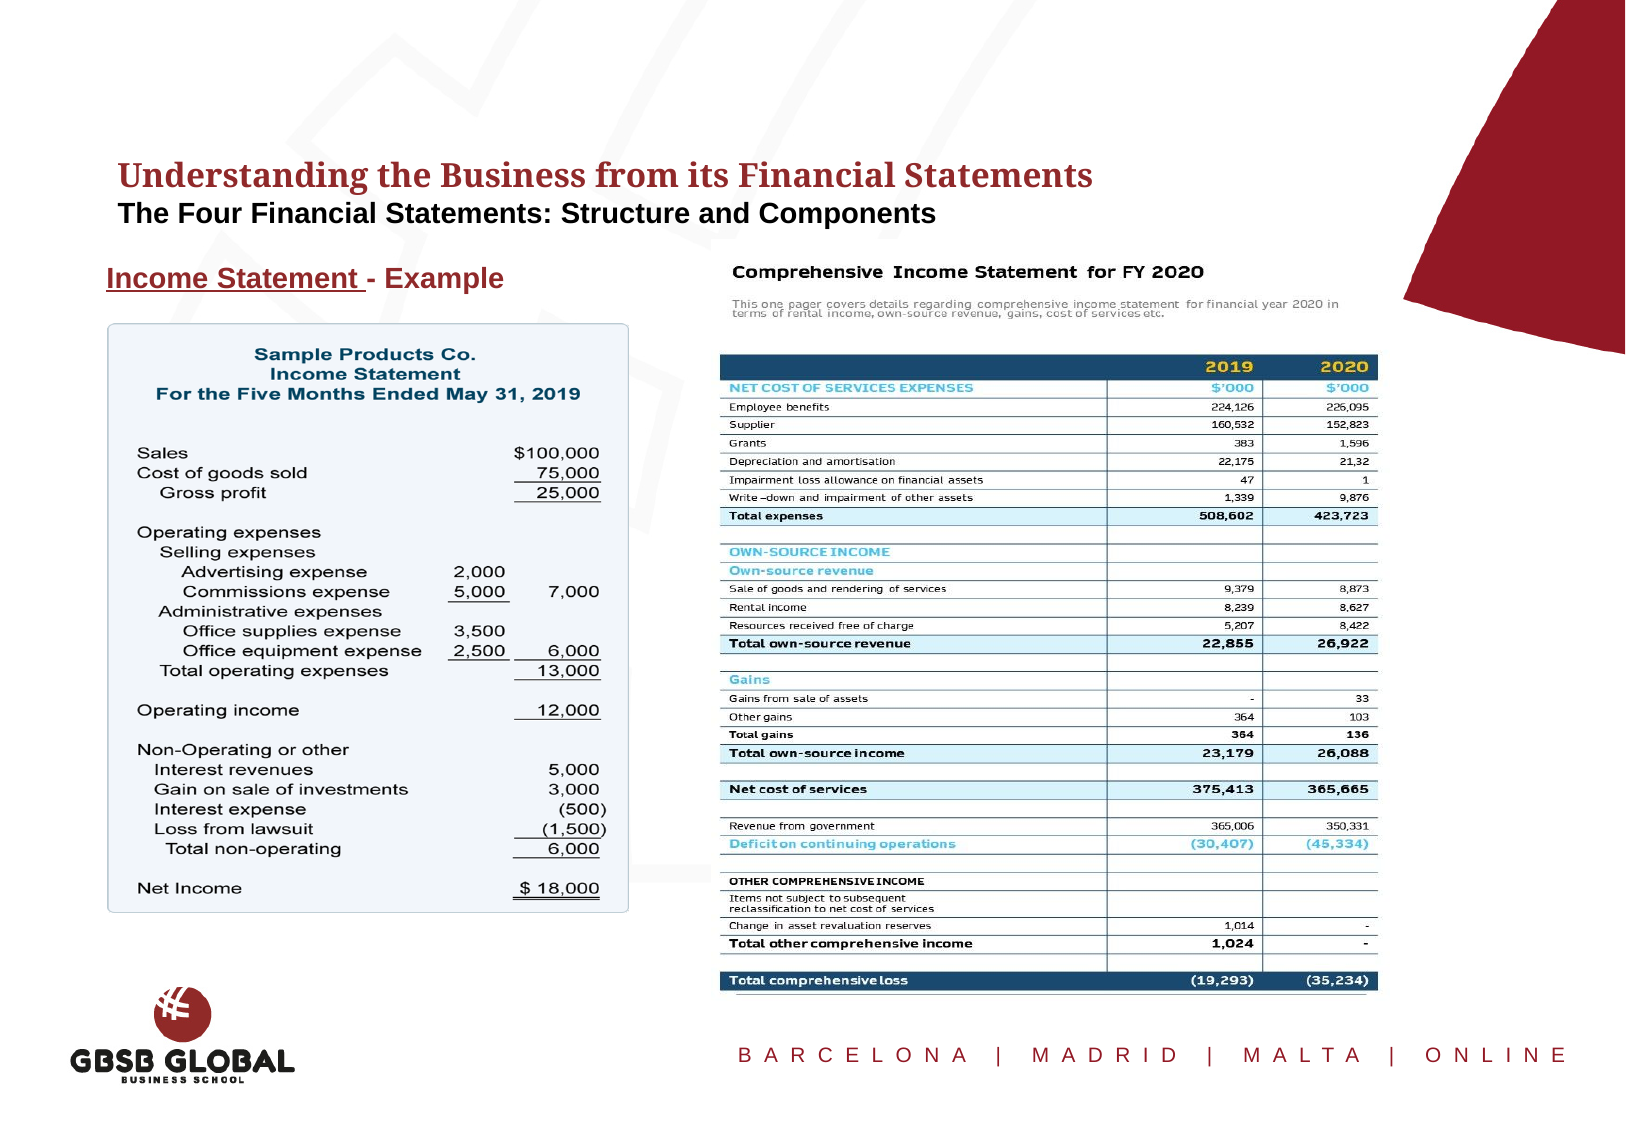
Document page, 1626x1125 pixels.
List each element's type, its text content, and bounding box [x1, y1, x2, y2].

text_box [1147, 24, 1571, 126]
picture [0, 0, 1626, 1125]
text_box Income Statement - Example [91, 251, 706, 407]
text_box Understanding the Business from its Financial Statements The Four Financial Statements: Structure and Components [102, 146, 1395, 248]
